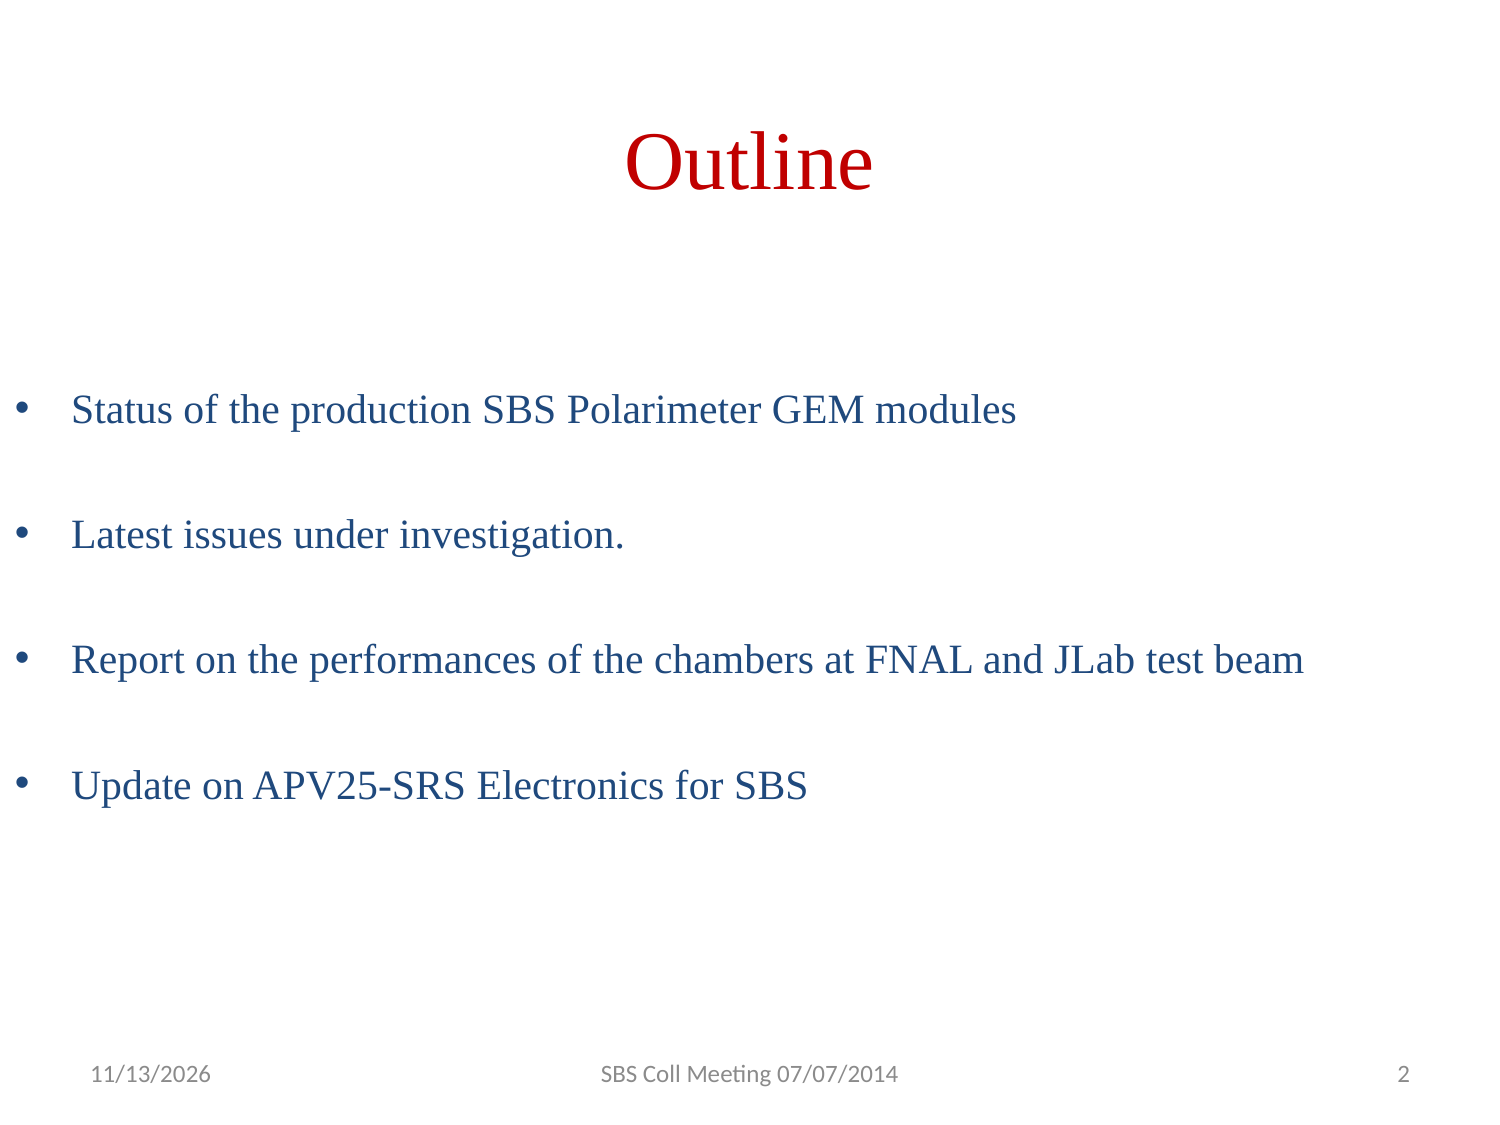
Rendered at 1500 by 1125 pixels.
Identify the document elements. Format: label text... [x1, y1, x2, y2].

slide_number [75, 1042, 425, 1103]
slide_number 2 [1074, 1042, 1425, 1103]
text_box Outline [0, 99, 1500, 215]
footer SBS Coll Meeting 07/07/2014 [512, 1042, 988, 1103]
text_box Status of the production SBS Polarimeter GEM modules Latest issues under investigation. Report on the performances of the chambers at FNAL and JLab test beam Update on APV25-SRS Electronics for SBS [0, 299, 1500, 815]
